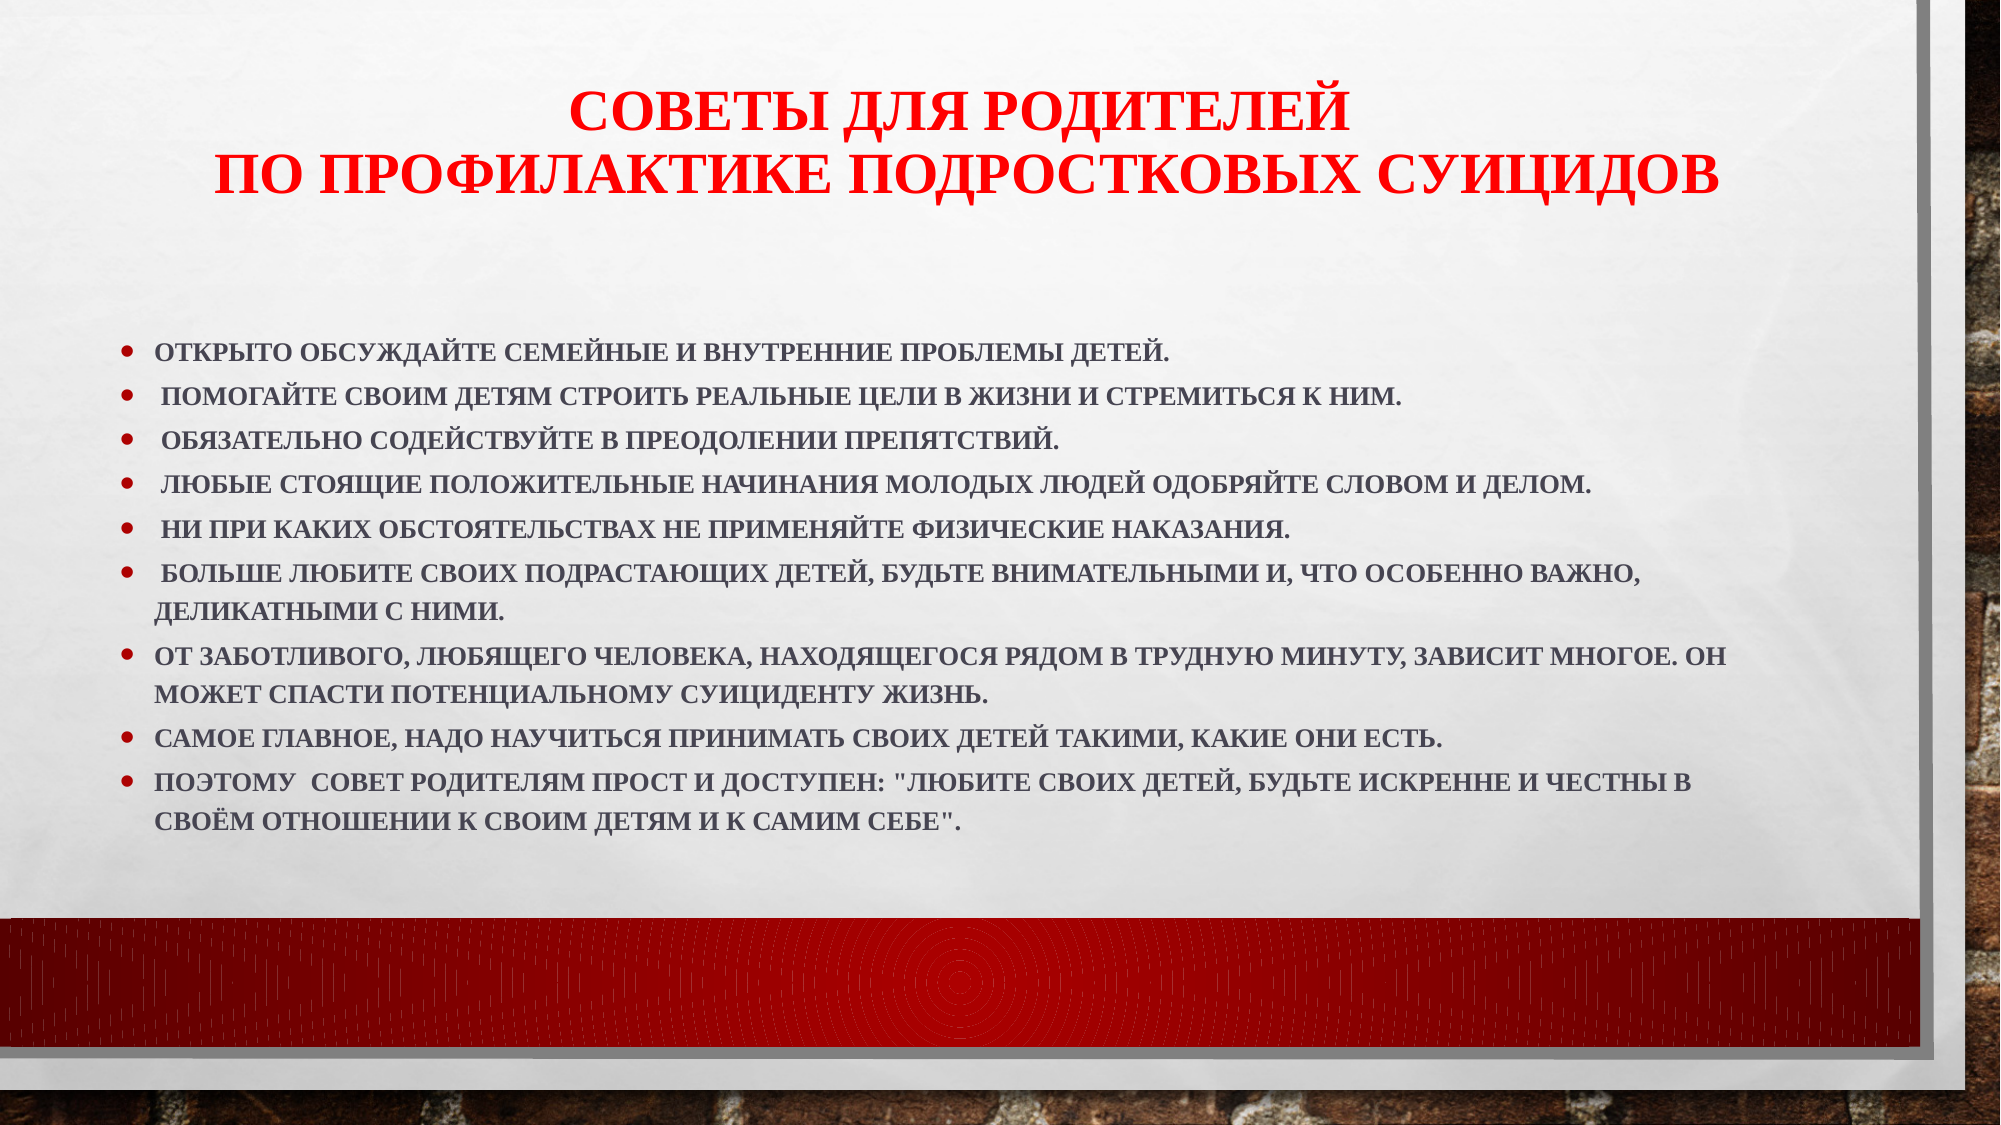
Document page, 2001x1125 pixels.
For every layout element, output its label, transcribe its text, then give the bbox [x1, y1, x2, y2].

title советы для родителей по профилактике подростковых суицидов [114, 44, 1820, 242]
list Открыто обсуждайте семейные и внутренние проблемы детей. Помогайте своим детям строить реальные цели в жизни и стремиться к ним. Обязательно содействуйте в преодолении препятствий. Любые стоящие положительные начинания молодых людей одобряйте словом и делом. Ни при каких обстоятельствах не применяйте физические наказания. Больше любите своих подрастающих детей, будьте внимательными и, что особенно важно, деликатными с ними. От заботливого, любящего человека, находящегося рядом в трудную минуту, зависит многое. Он может спасти потенциальному суициденту жизнь. Самое главное, надо научиться принимать своих детей такими, какие они есть. Поэтому совет родителям прост и доступен: "Любите своих детей, будьте искренне и честны в своём отношении к своим детям и к самим себе". [104, 301, 1810, 845]
picture [0, 0, 2000, 1125]
